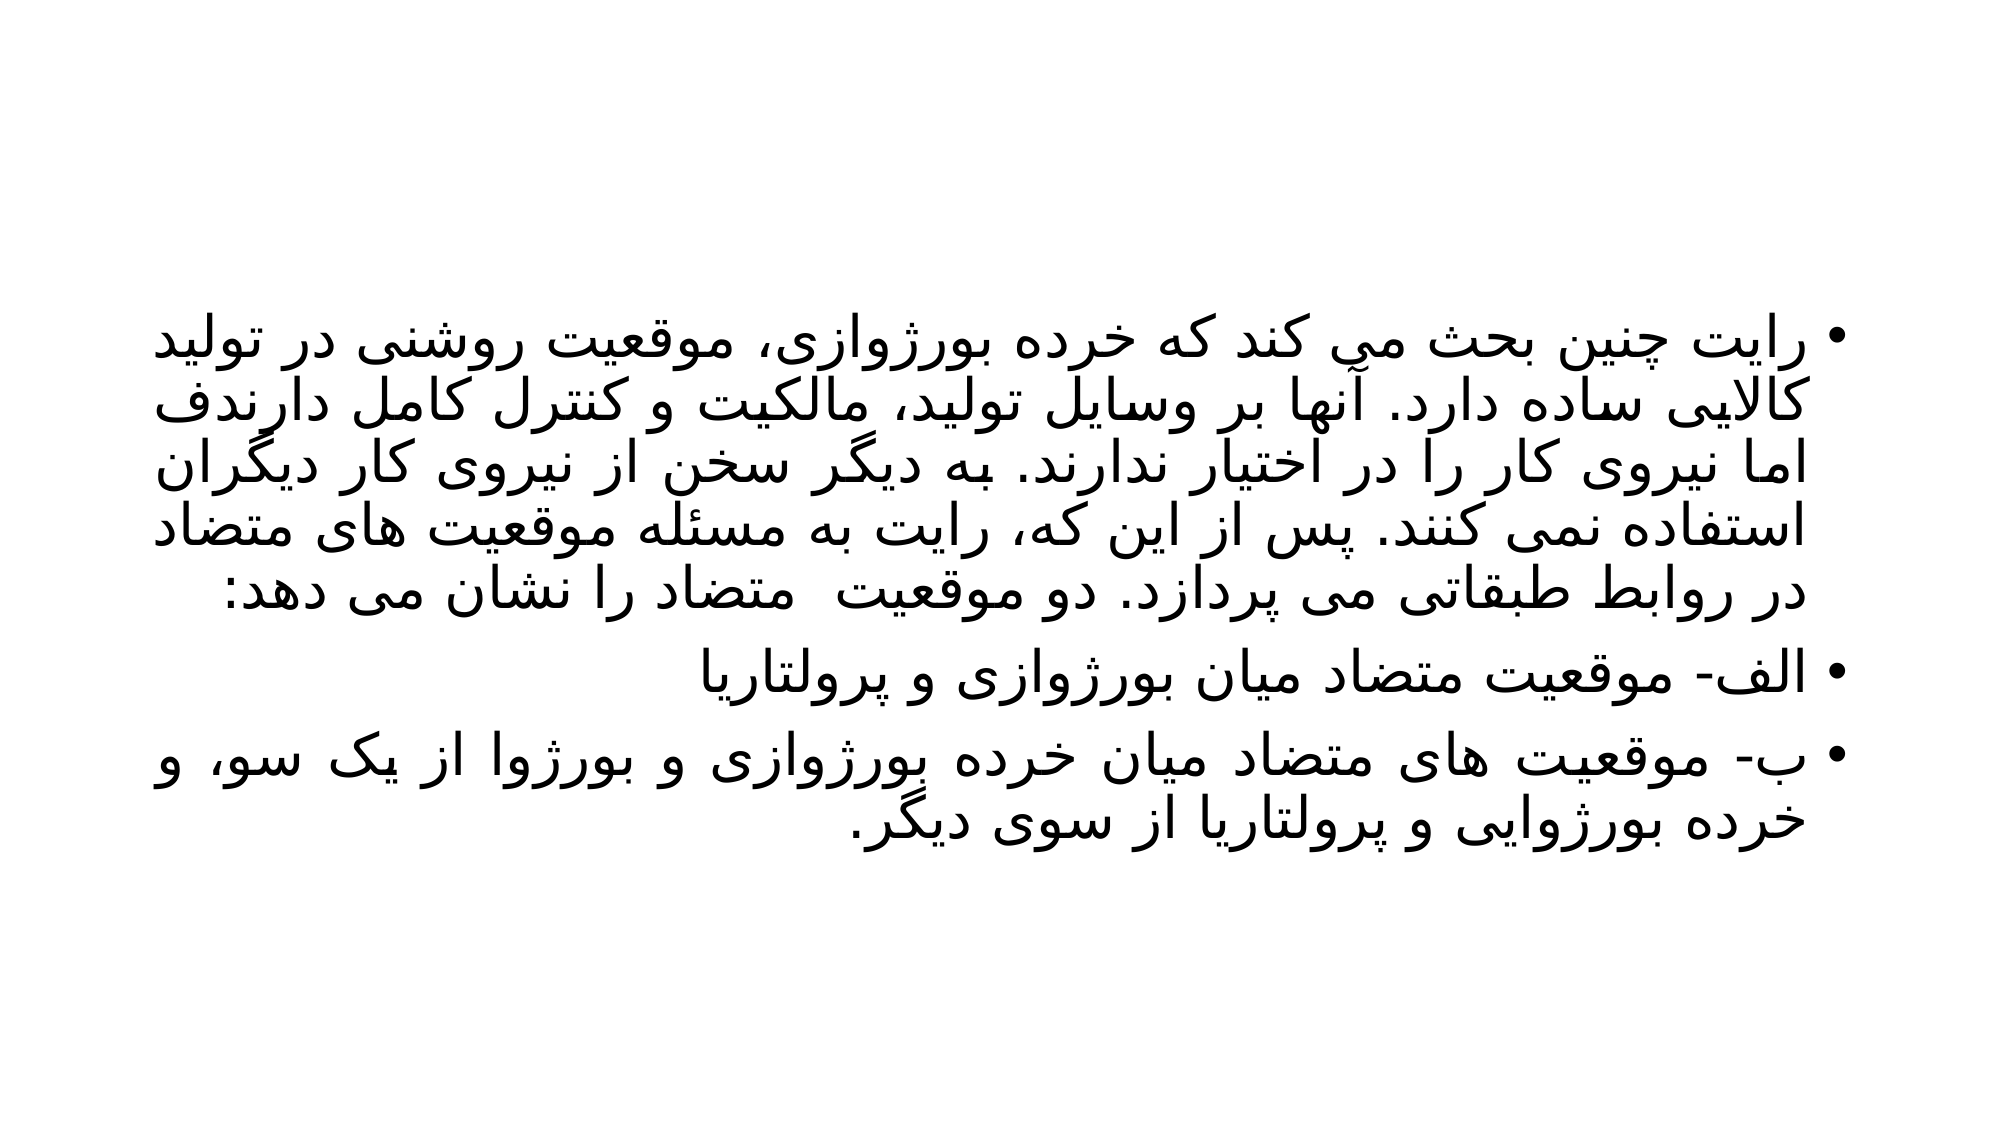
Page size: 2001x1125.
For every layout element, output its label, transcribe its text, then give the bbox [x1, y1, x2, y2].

list رایت چنین بحث می کند که خرده بورژوازی، موقعیت روشنی در تولید کالایی ساده دارد. آنها بر وسایل تولید، مالکیت و کنترل کامل دارندف اما نیروی کار را در اختیار ندارند. به دیگر سخن از نیروی کار دیگران استفاده نمی کنند. پس از این که، رایت به مسئله موقعیت های متضاد در روابط طبقاتی می پردازد. دو موقعیت متضاد را نشان می دهد: الف- موقعیت متضاد میان بورژوازی و پرولتاریا ب- موقعیت های متضاد میان خرده بورژوازی و بورژوا از یک سو، و خرده بورژوایی و پرولتاریا از سوی دیگر. [137, 299, 1863, 1014]
